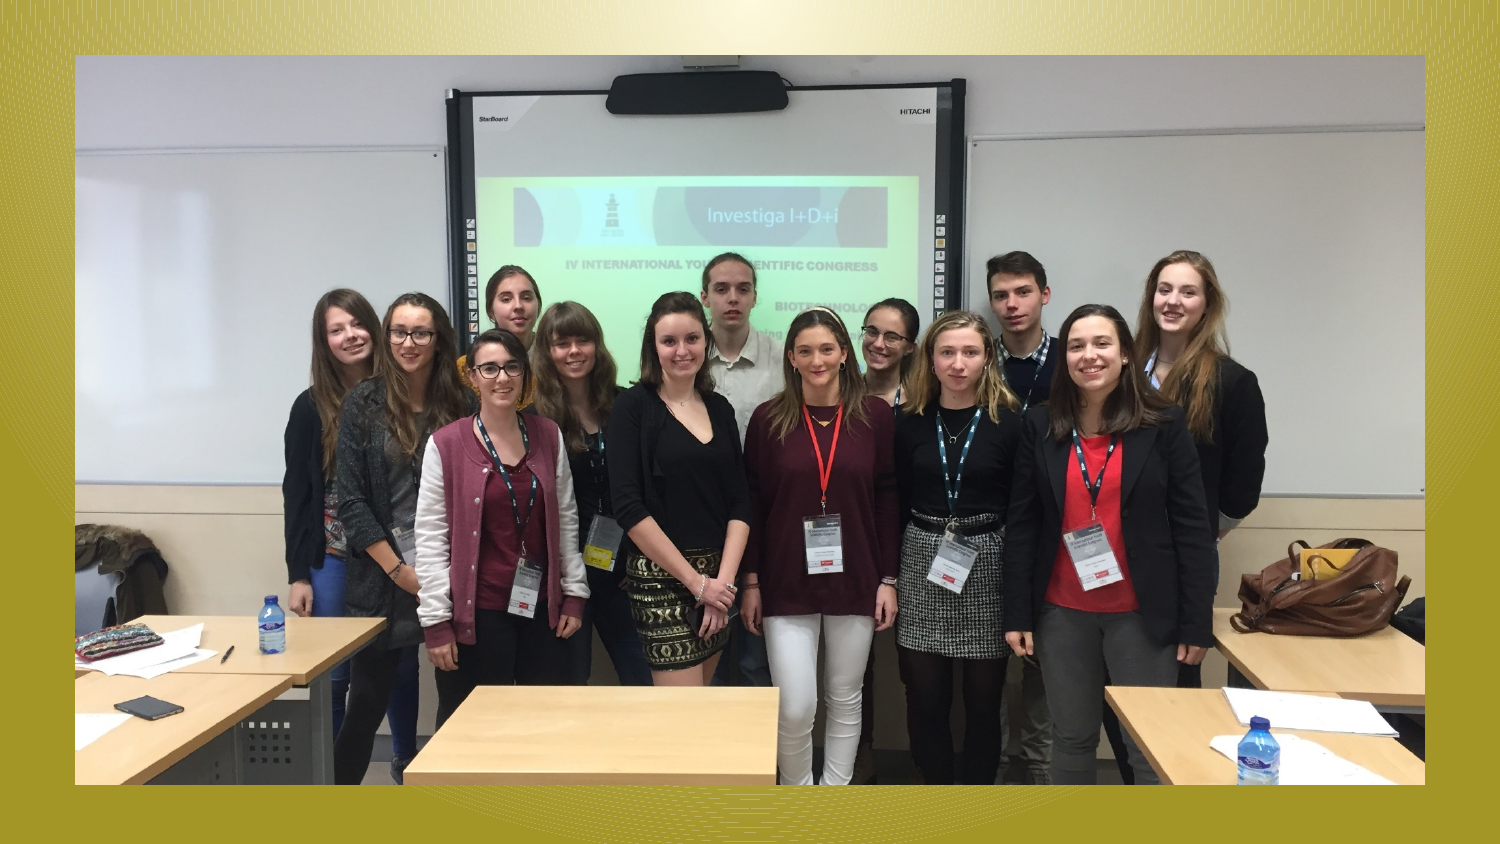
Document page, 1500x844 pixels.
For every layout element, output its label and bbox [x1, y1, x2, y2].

list [74, 55, 1426, 785]
